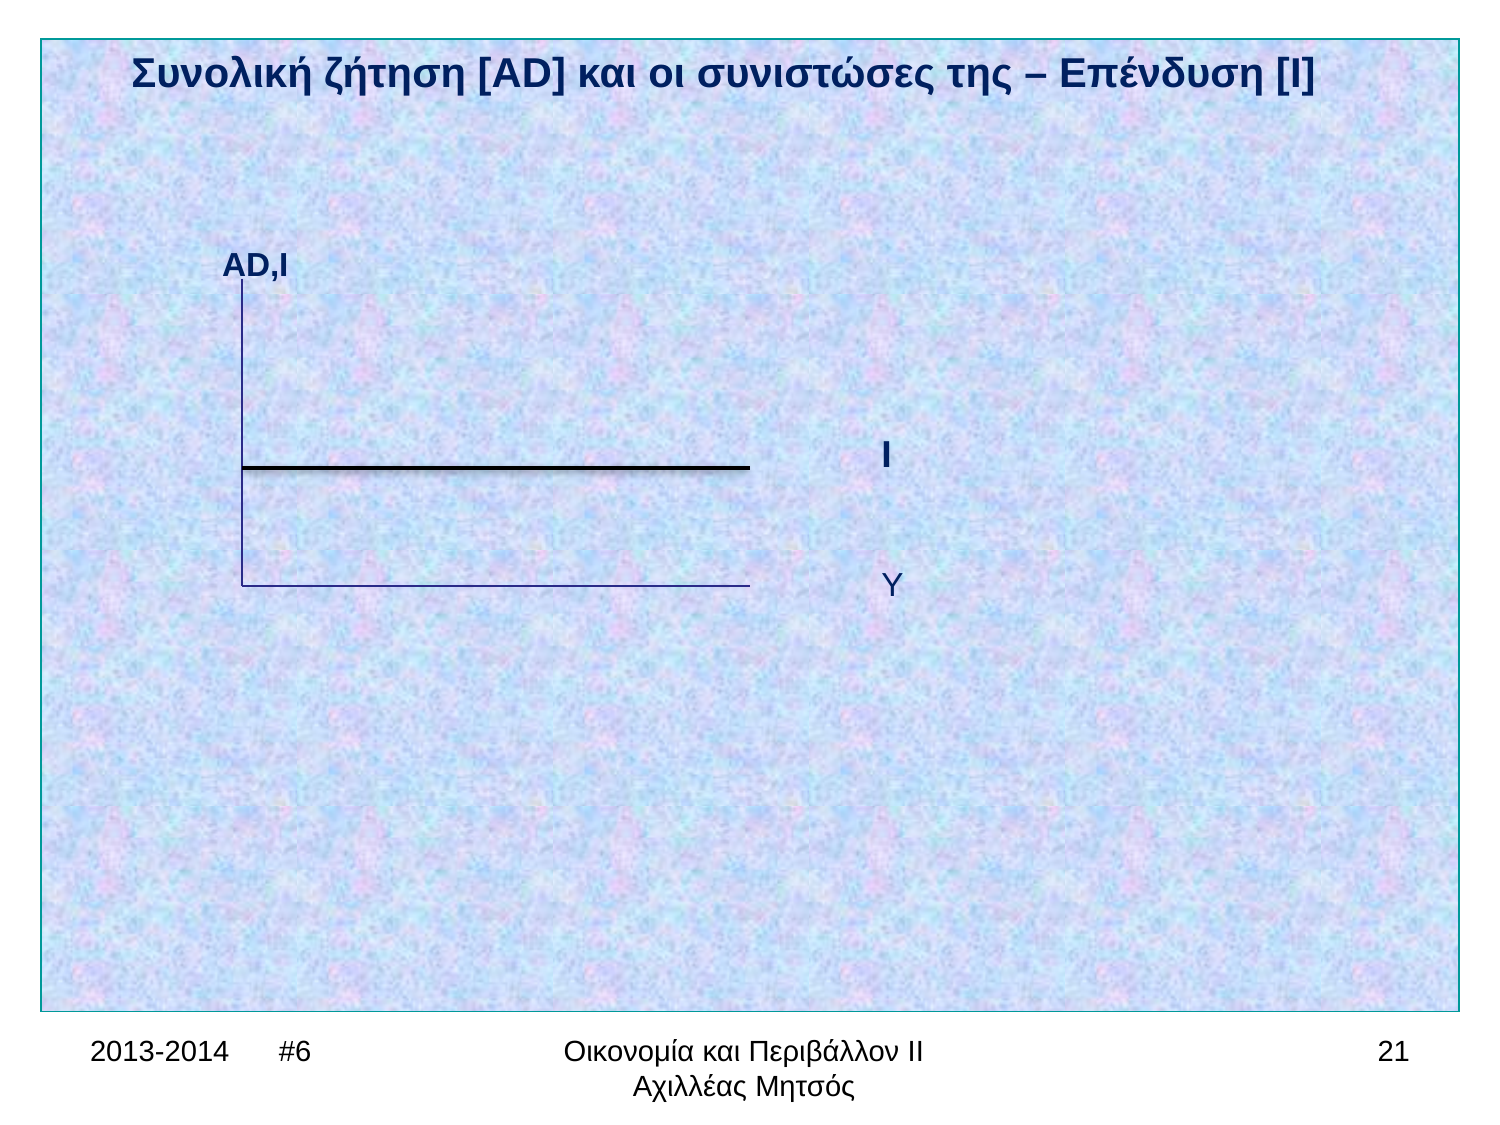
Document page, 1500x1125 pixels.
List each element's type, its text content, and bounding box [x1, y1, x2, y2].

slide_number 21 [1074, 1024, 1426, 1103]
subtitle Συνολική ζήτηση [AD] και οι συνιστώσες της – Επένδυση [I] AD,I I Y [40, 38, 1460, 1012]
table_cell 6085539 [240, 584, 744, 591]
footer Οικονομία και Περιβάλλον ΙΙ Αχιλλέας Μητσός [489, 1024, 999, 1103]
slide_number 2013-2014 #6 [74, 1024, 426, 1103]
